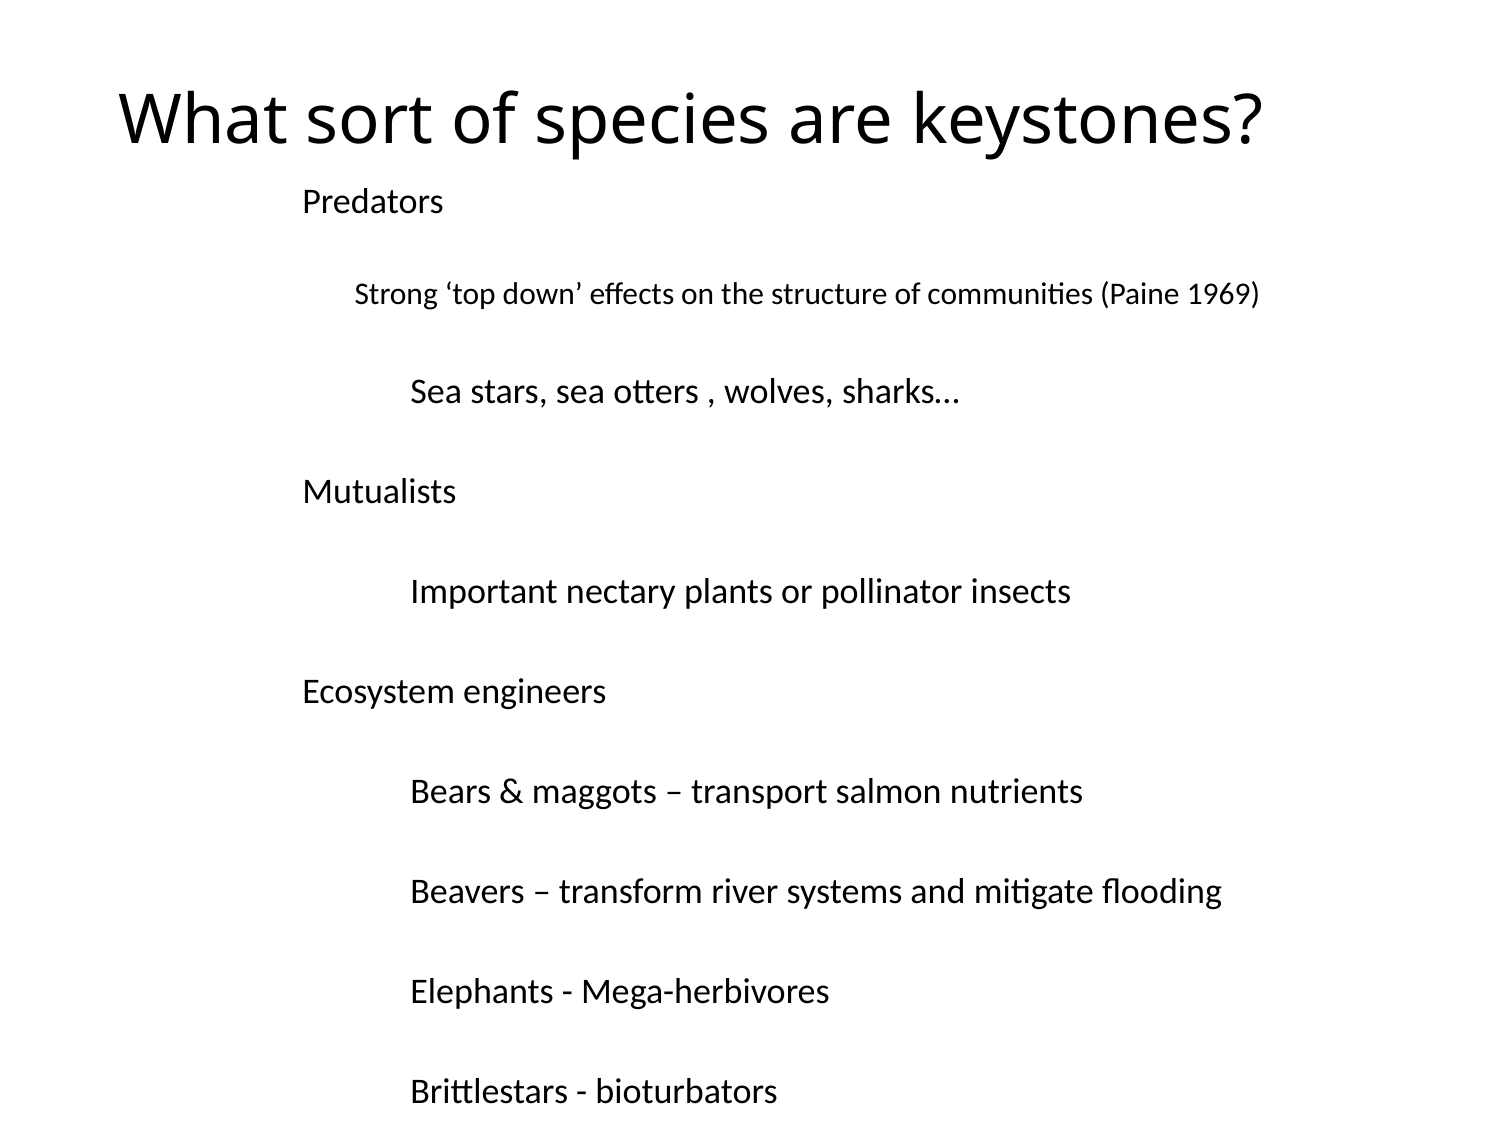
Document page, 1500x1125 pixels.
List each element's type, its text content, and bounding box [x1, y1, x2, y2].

list Predators Strong ‘top down’ effects on the structure of communities (Paine 1969) Sea stars, sea otters , wolves, sharks… Mutualists Important nectary plants or pollinator insects Ecosystem engineers Bears & maggots – transport salmon nutrients Beavers – transform river systems and mitigate flooding Elephants - Mega-herbivores Brittlestars - bioturbators [287, 174, 1425, 1125]
title What sort of species are keystones? [103, 12, 1397, 230]
